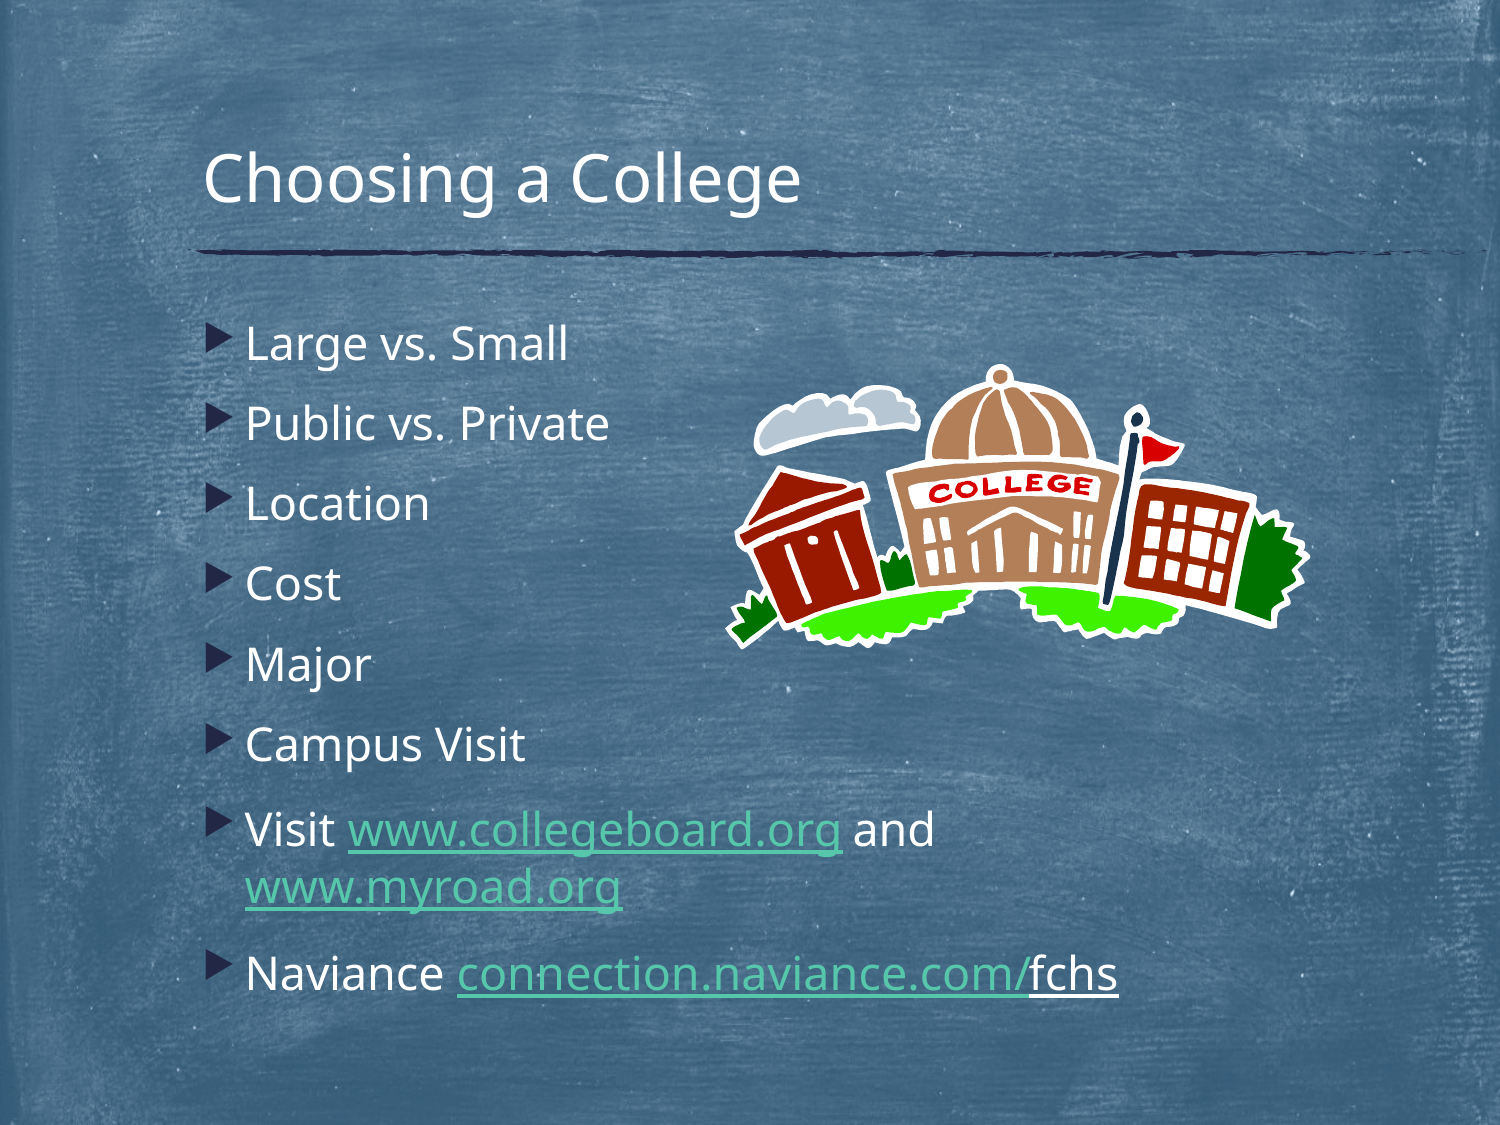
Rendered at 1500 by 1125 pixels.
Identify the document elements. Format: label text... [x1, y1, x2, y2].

list Large vs. Small Public vs. Private Location Cost Major Campus Visit Visit www.collegeboard.org and www.myroad.org Naviance connection.naviance.com/fchs [187, 312, 1313, 1013]
title Choosing a College [187, 137, 1313, 305]
picture [727, 364, 1311, 649]
